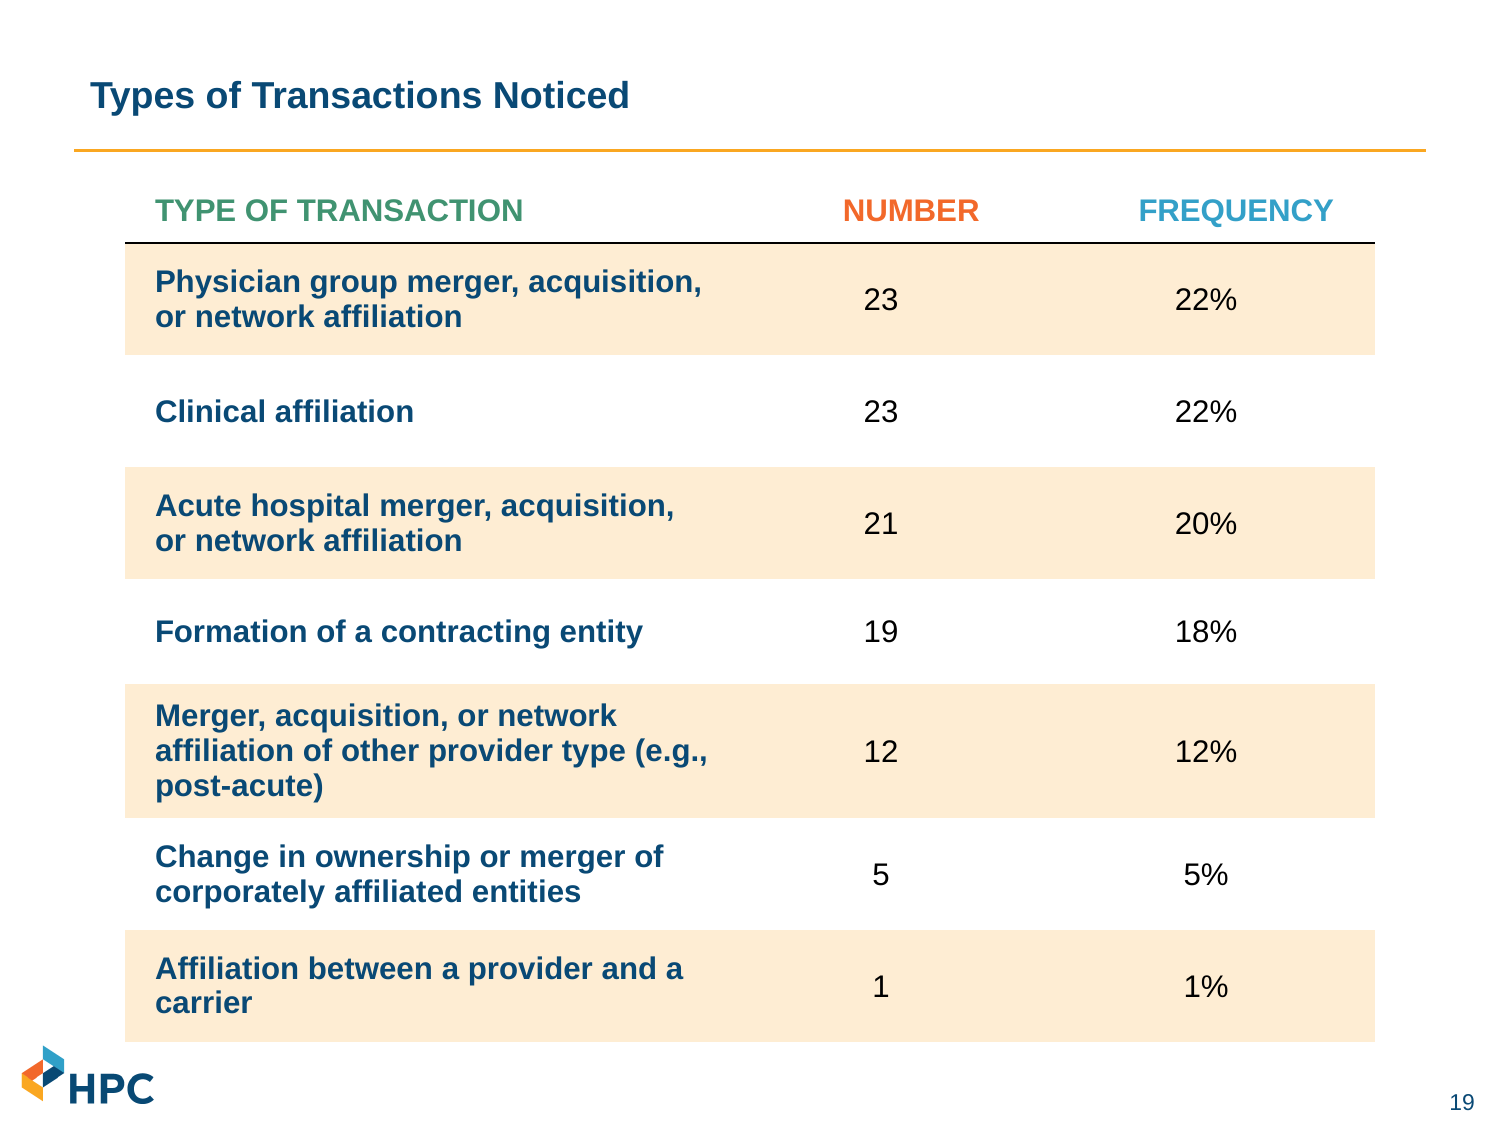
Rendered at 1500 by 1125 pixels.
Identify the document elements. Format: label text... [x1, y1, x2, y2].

table_cell 22% [1037, 355, 1375, 467]
table_cell 21 [725, 467, 1037, 579]
table_cell 12 [725, 684, 1037, 818]
table_header FREQUENCY [1037, 171, 1375, 242]
picture [0, 1037, 174, 1117]
table_cell 22% [1037, 244, 1375, 355]
table_cell 5 [725, 818, 1037, 930]
table_cell 20% [1037, 467, 1375, 579]
table_cell Merger, acquisition, or network affiliation of other provider type (e.g., post-acute) [125, 684, 725, 818]
table_cell Acute hospital merger, acquisition, or network affiliation [125, 467, 725, 579]
table_cell 5% [1037, 818, 1375, 930]
title Types of Transactions Noticed [75, 37, 888, 150]
table_cell 19 [725, 579, 1037, 684]
table_cell Affiliation between a provider and a carrier [125, 930, 725, 1042]
table_cell Change in ownership or merger of corporately affiliated entities [125, 818, 725, 930]
table_header TYPE OF TRANSACTION [125, 171, 725, 242]
table_cell Formation of a contracting entity [125, 579, 725, 684]
table_cell 12% [1037, 684, 1375, 818]
table_cell Clinical affiliation [125, 355, 725, 467]
table_cell 23 [725, 244, 1037, 355]
table_cell 18% [1037, 579, 1375, 684]
table_cell 1 [725, 930, 1037, 1042]
table_cell 23 [725, 355, 1037, 467]
table_cell Physician group merger, acquisition, or network affiliation [125, 244, 725, 355]
table_cell 1% [1037, 930, 1375, 1042]
table_header NUMBER [725, 171, 1037, 242]
